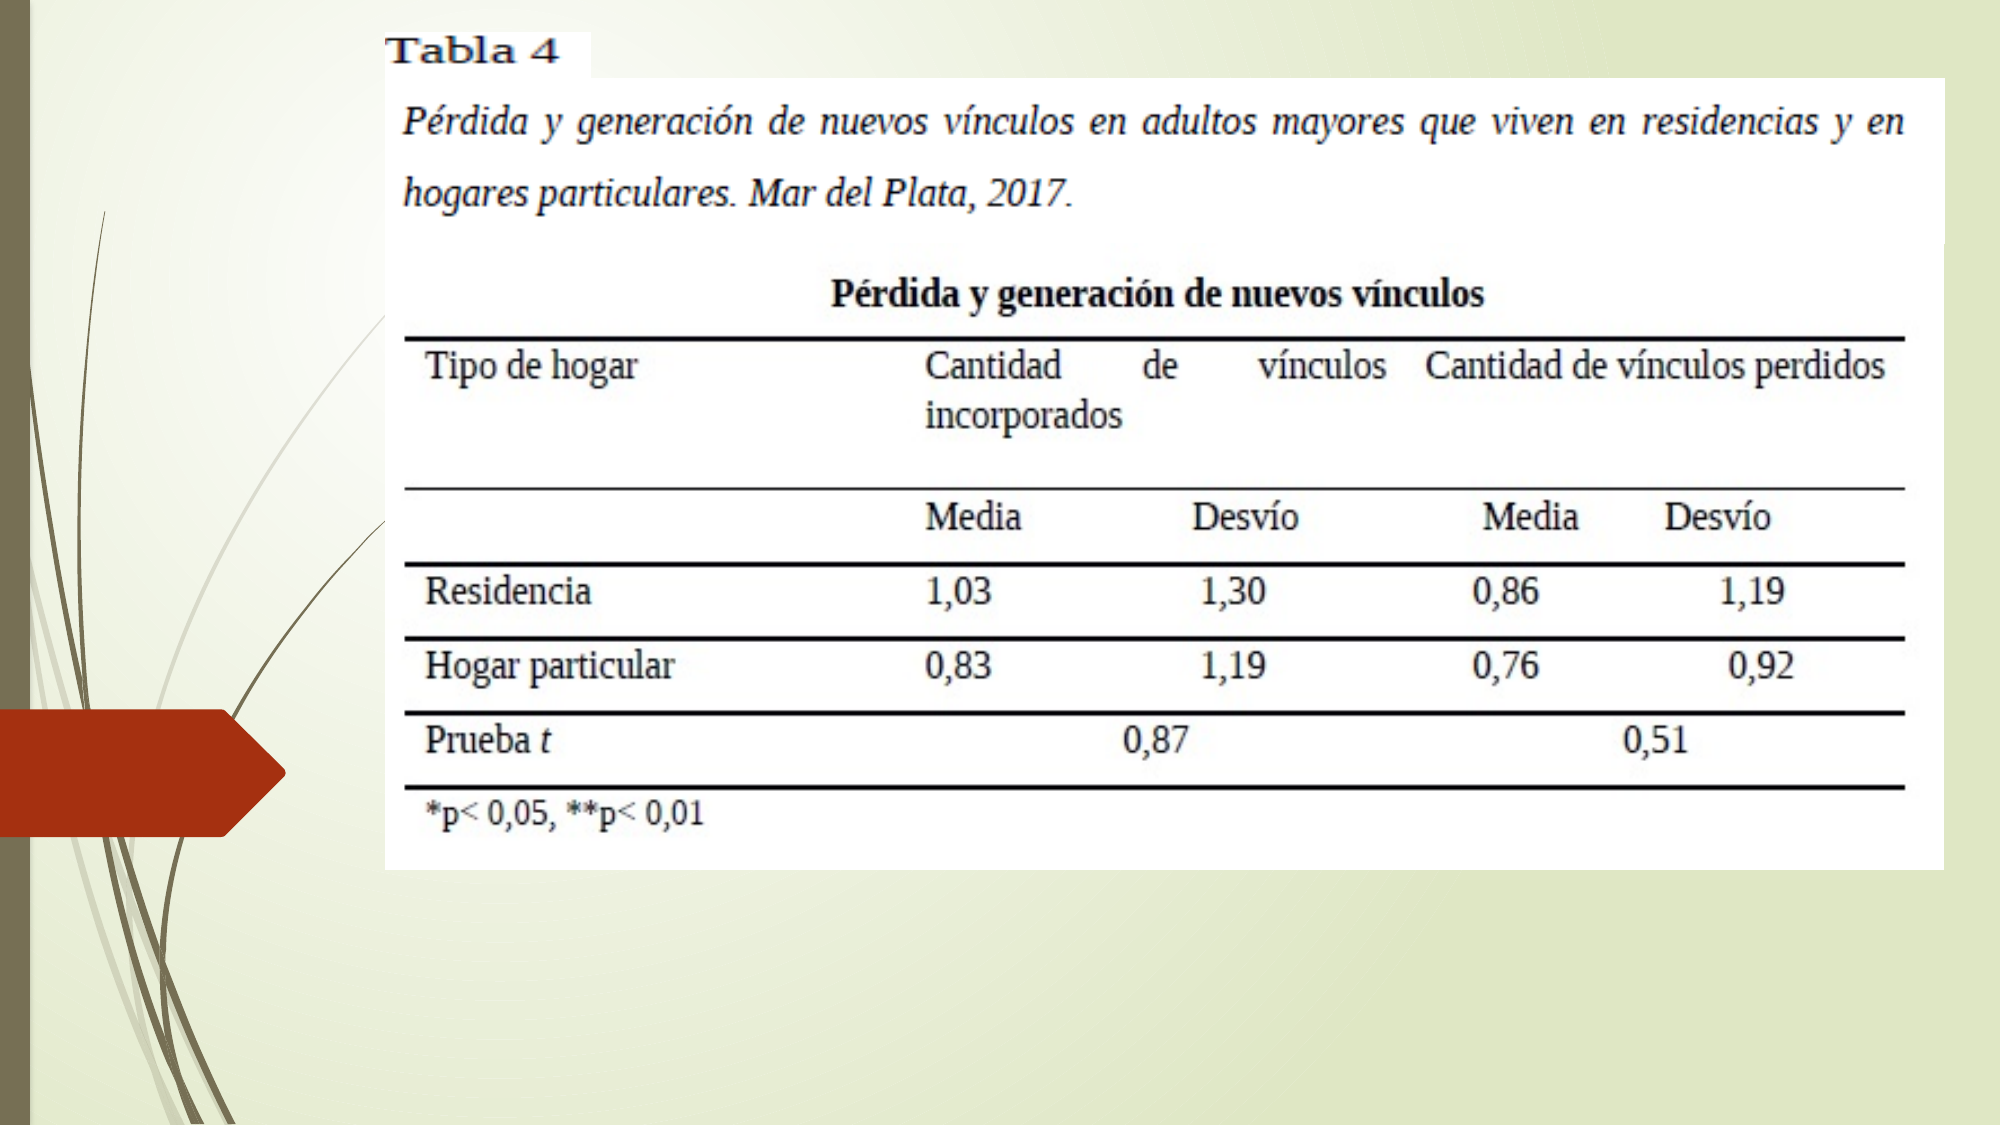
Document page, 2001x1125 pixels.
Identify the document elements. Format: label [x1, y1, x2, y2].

title [244, 219, 379, 433]
picture [385, 31, 1946, 870]
